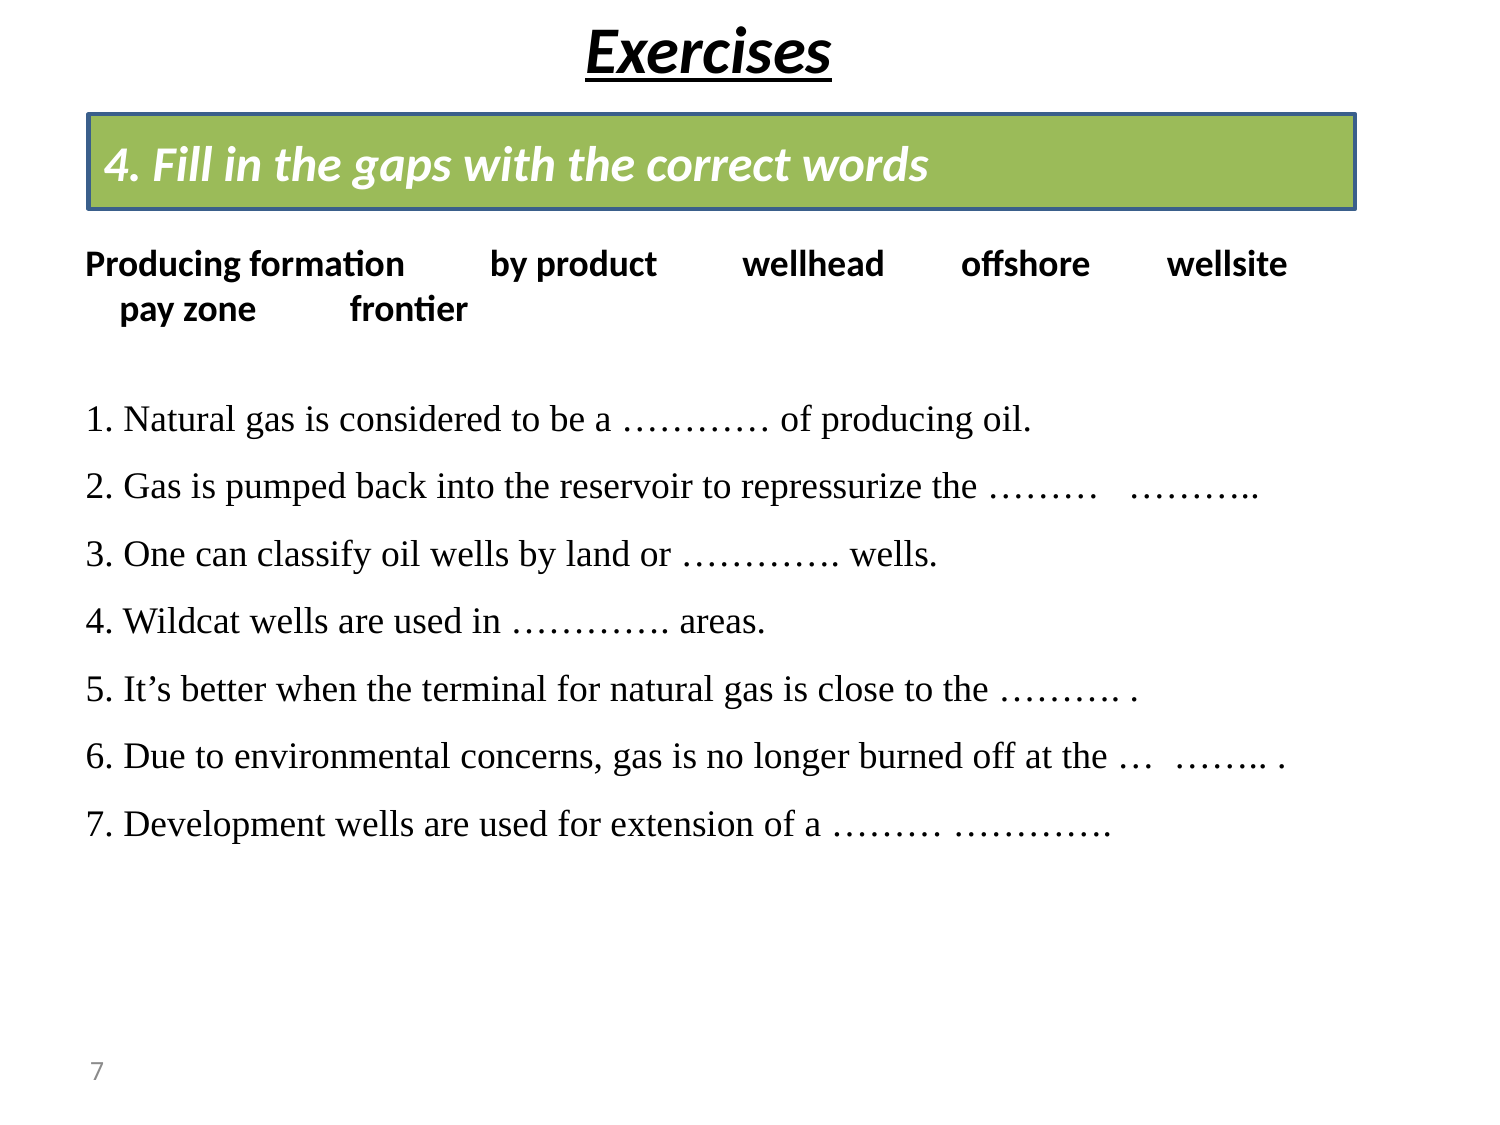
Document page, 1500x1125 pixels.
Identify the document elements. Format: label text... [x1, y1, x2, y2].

text_box Exercises [441, 0, 976, 96]
text_box 4. Fill in the gaps with the correct words [86, 112, 1357, 211]
slide_number 7 [75, 1042, 425, 1103]
text_box 1. Natural gas is considered to be a ………… of producing oil. 2. Gas is pumped back into the reservoir to repressurize the ……… ……….. 3. One can classify oil wells by land or …………. wells. 4. Wildcat wells are used in …………. areas. 5. It’s better when the terminal for natural gas is close to the ………. . 6. Due to environmental concerns, gas is no longer burned off at the … …….. . 7. Development wells are used for extension of a ……… …………. [70, 363, 1430, 851]
text_box Producing formation by product wellhead offshore wellsite pay zone frontier [70, 231, 1388, 337]
